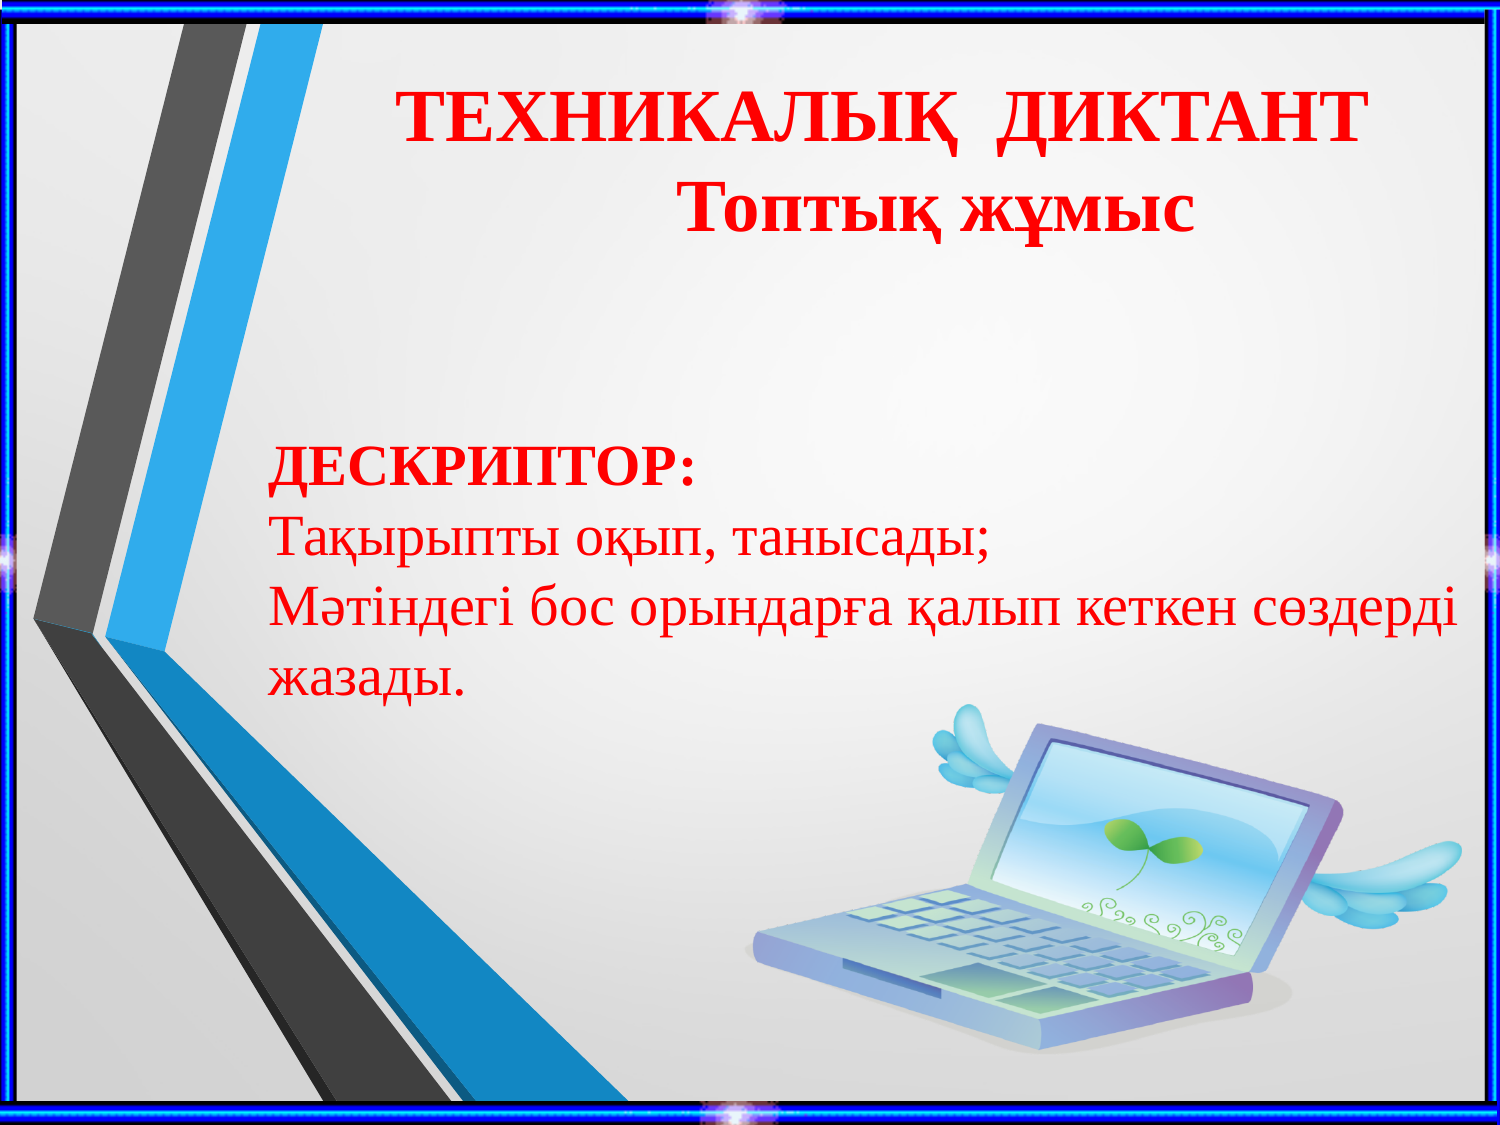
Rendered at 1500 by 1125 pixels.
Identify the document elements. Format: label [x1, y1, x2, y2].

picture [743, 703, 1462, 1056]
text_box [0, 0, 1500, 1125]
